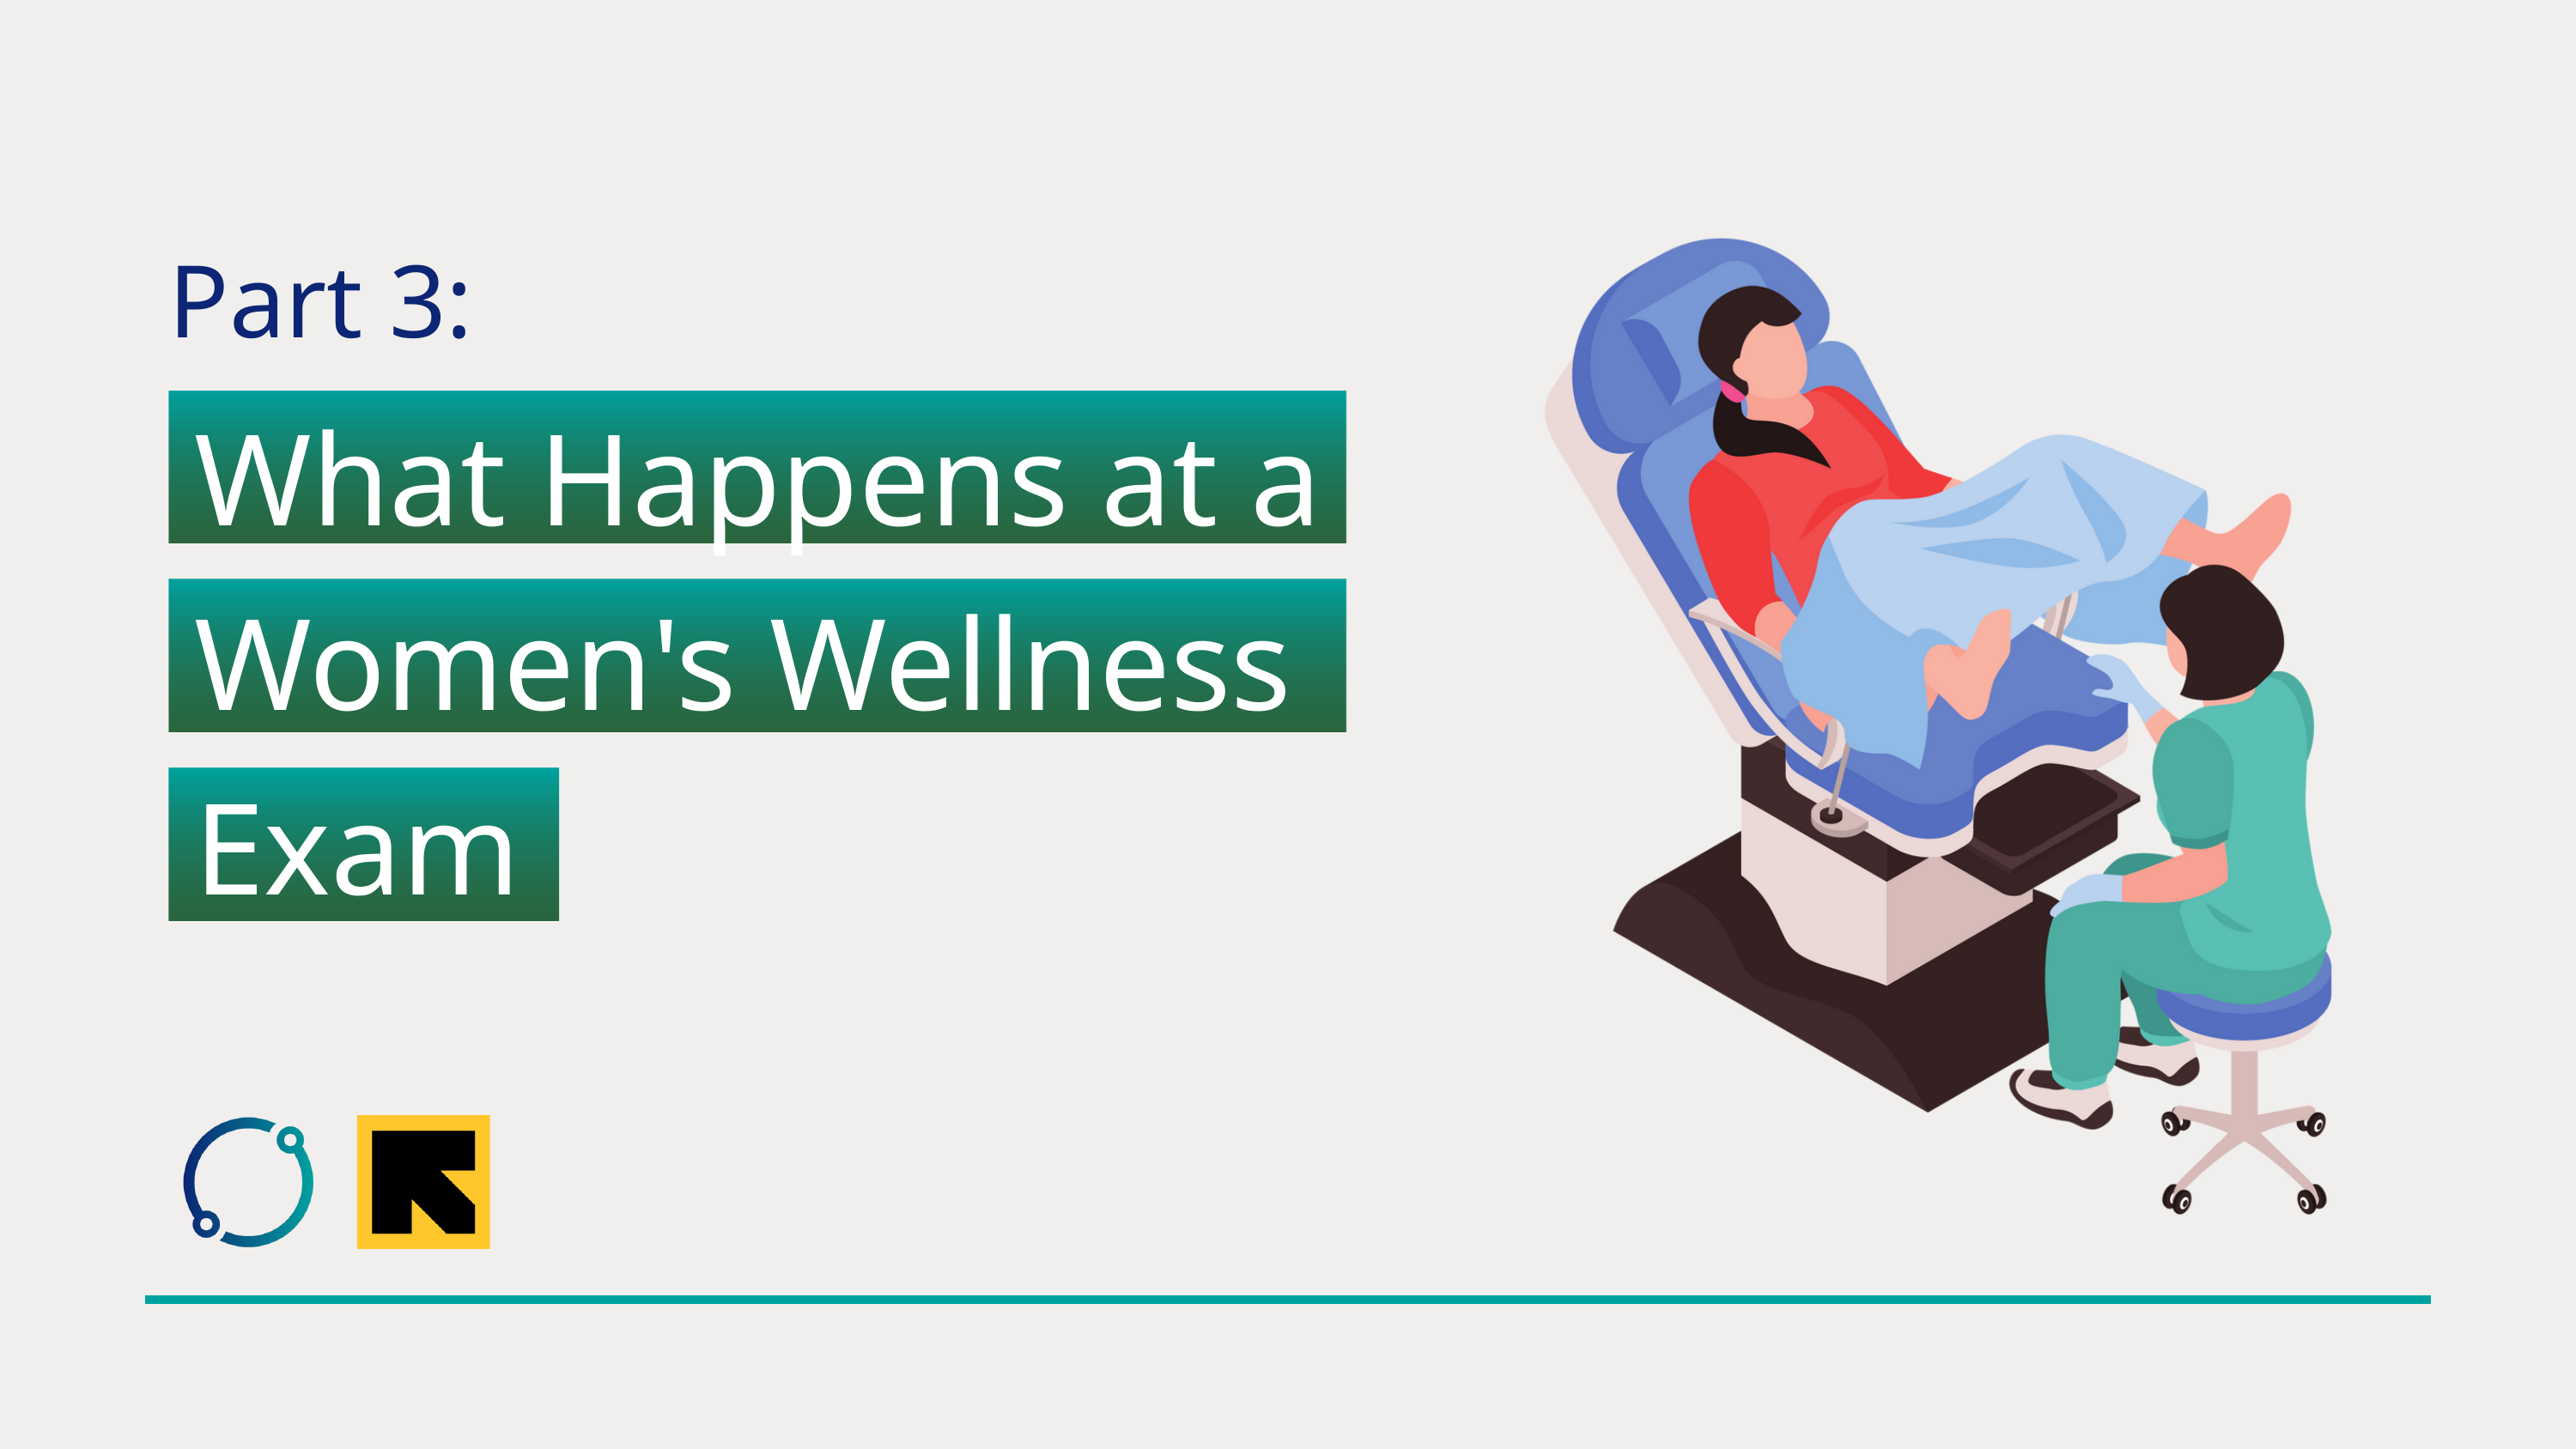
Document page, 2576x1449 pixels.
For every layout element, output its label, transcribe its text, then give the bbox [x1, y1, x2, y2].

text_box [144, 1294, 2432, 1304]
text_box [356, 1115, 490, 1249]
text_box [168, 767, 560, 921]
text_box What Happens at a Women's Wellness Exam [194, 366, 1437, 920]
text_box [168, 1102, 328, 1262]
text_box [168, 579, 1348, 732]
text_box Part 3: [168, 227, 848, 358]
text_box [168, 390, 1348, 543]
text_box [1393, 175, 2480, 1262]
